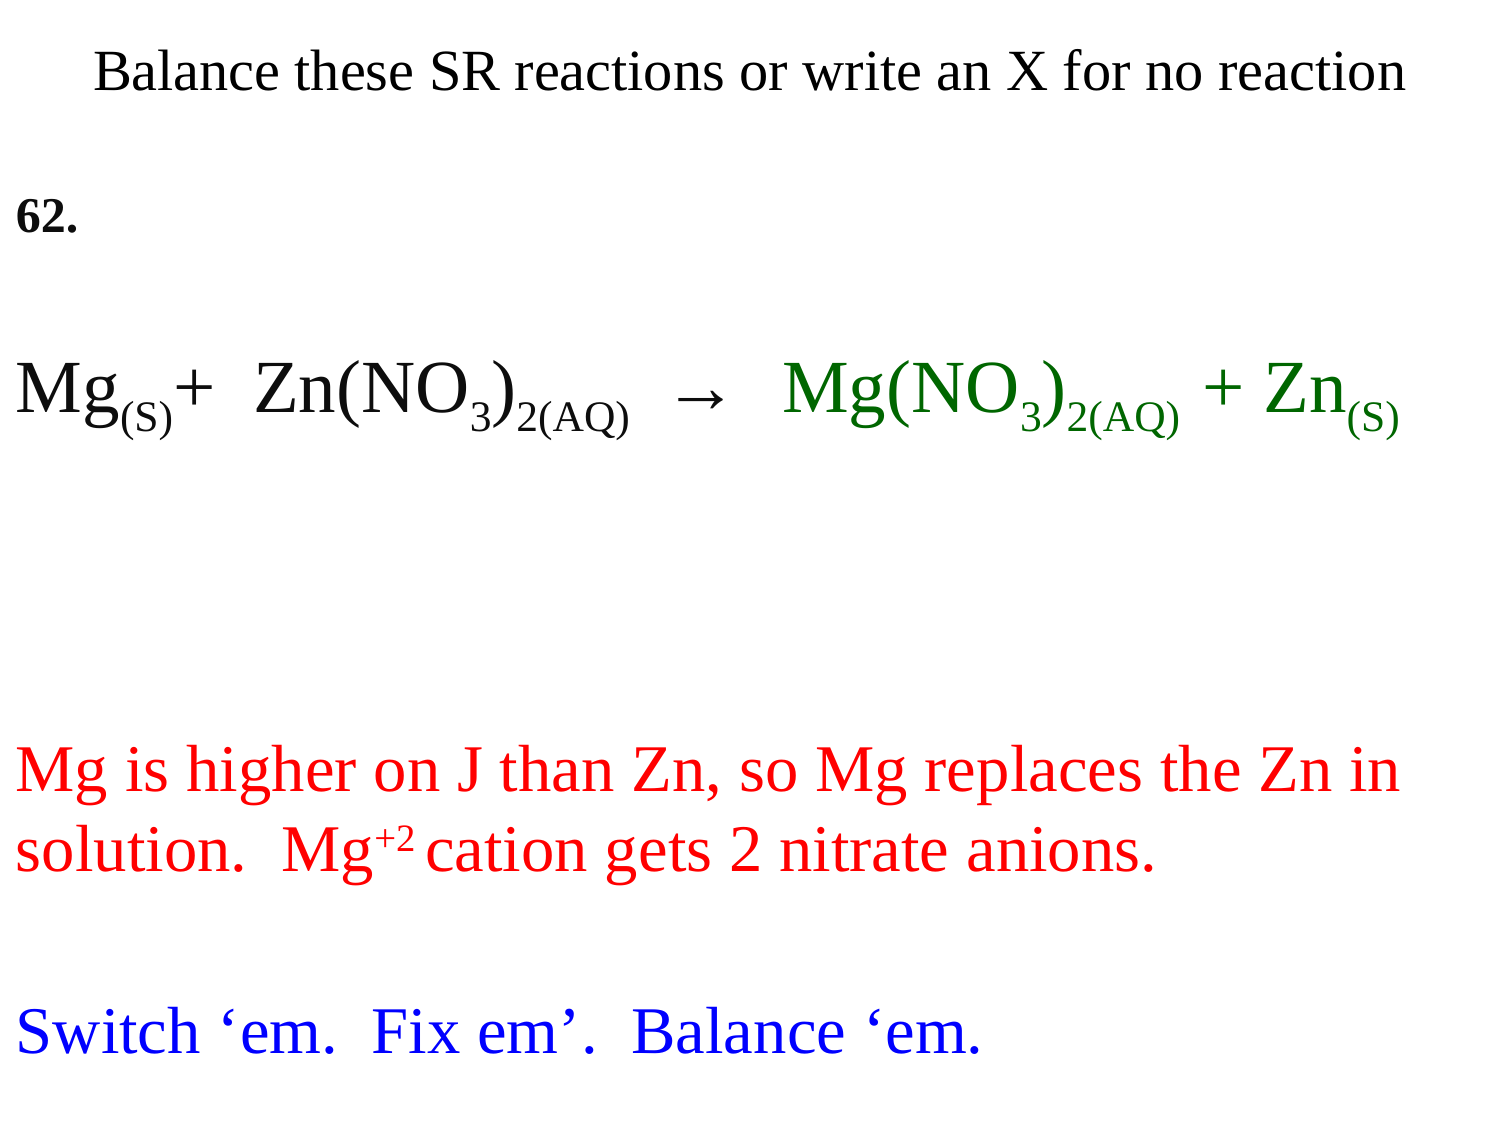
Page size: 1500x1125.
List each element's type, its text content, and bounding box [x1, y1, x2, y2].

text_box 62. Mg(S)+ Zn(NO3)2(AQ) → Mg(NO3)2(AQ) + Zn(S) Mg is higher on J than Zn, so Mg replaces the Zn in solution. Mg+2 cation gets 2 nitrate anions. Switch ‘em. Fix em’. Balance ‘em. This is already balanced! [1, 149, 1500, 1125]
text_box Balance these SR reactions or write an X for no reaction [0, 24, 1500, 110]
